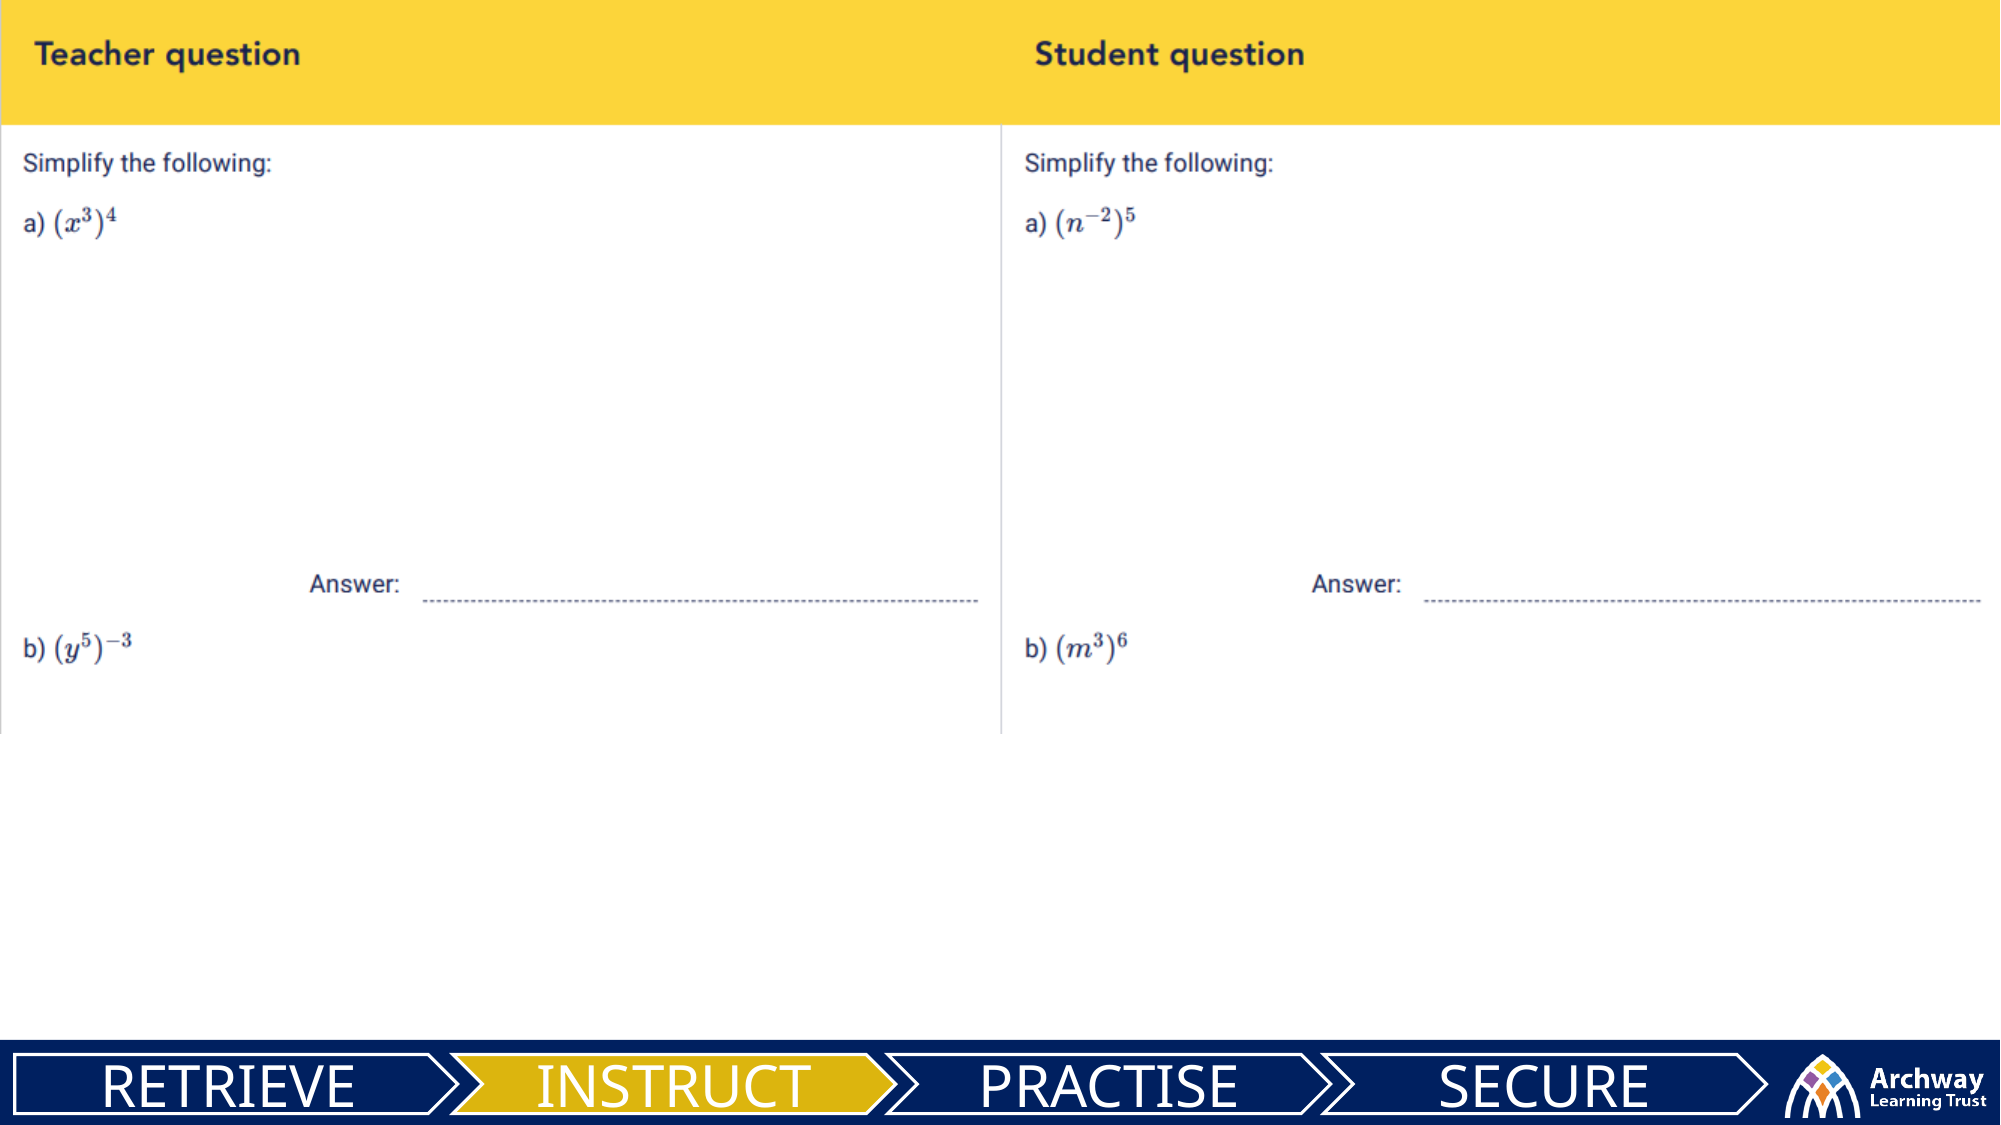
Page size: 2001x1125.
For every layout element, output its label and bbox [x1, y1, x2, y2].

picture [0, 0, 2000, 734]
picture [1783, 1053, 1987, 1118]
